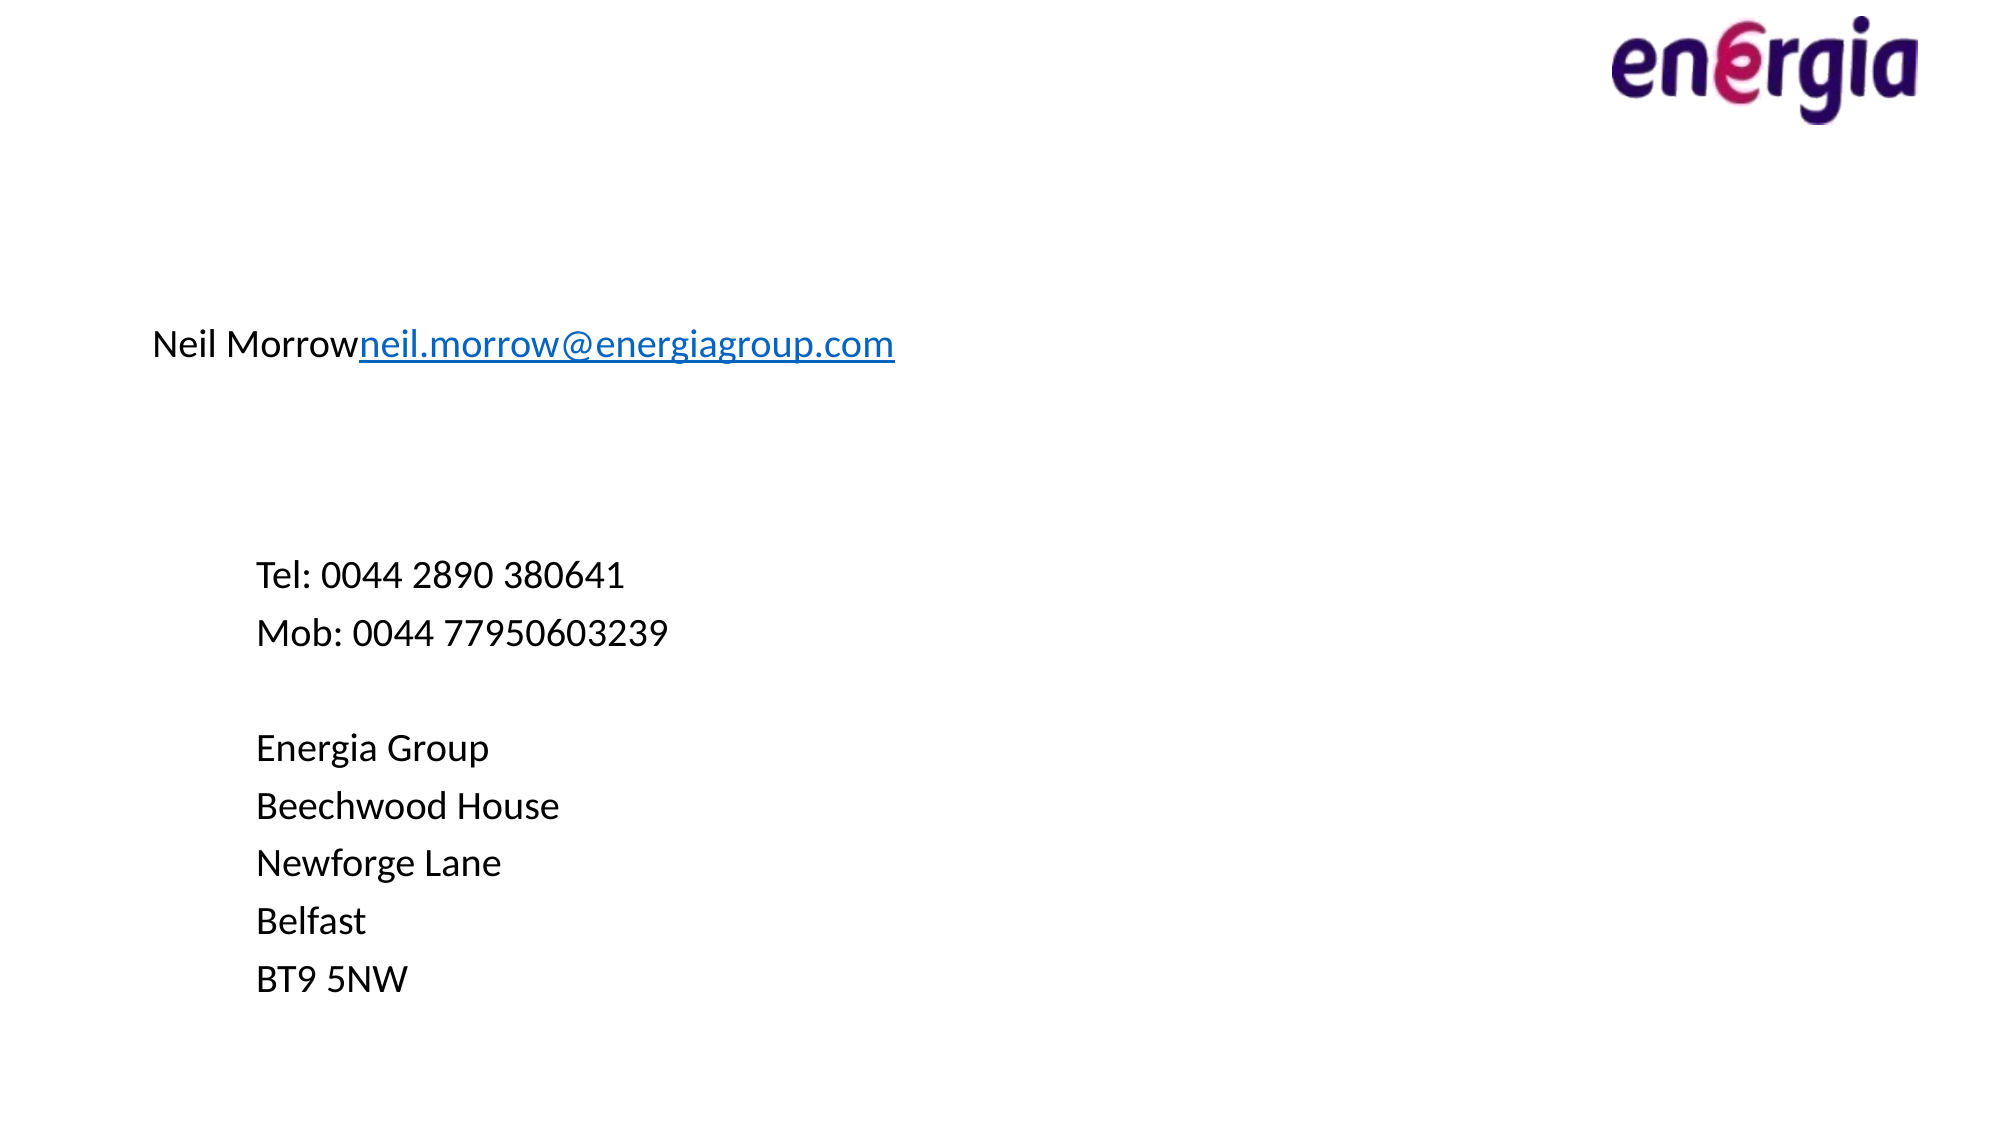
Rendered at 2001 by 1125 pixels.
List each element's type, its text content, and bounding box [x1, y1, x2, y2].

picture [1612, 16, 1918, 125]
list Neil Morrow neil.morrow@energiagroup.com Tel: 0044 2890 380641 Mob: 0044 77950603239 Energia Group Beechwood House Newforge Lane Belfast BT9 5NW [137, 195, 1863, 1014]
